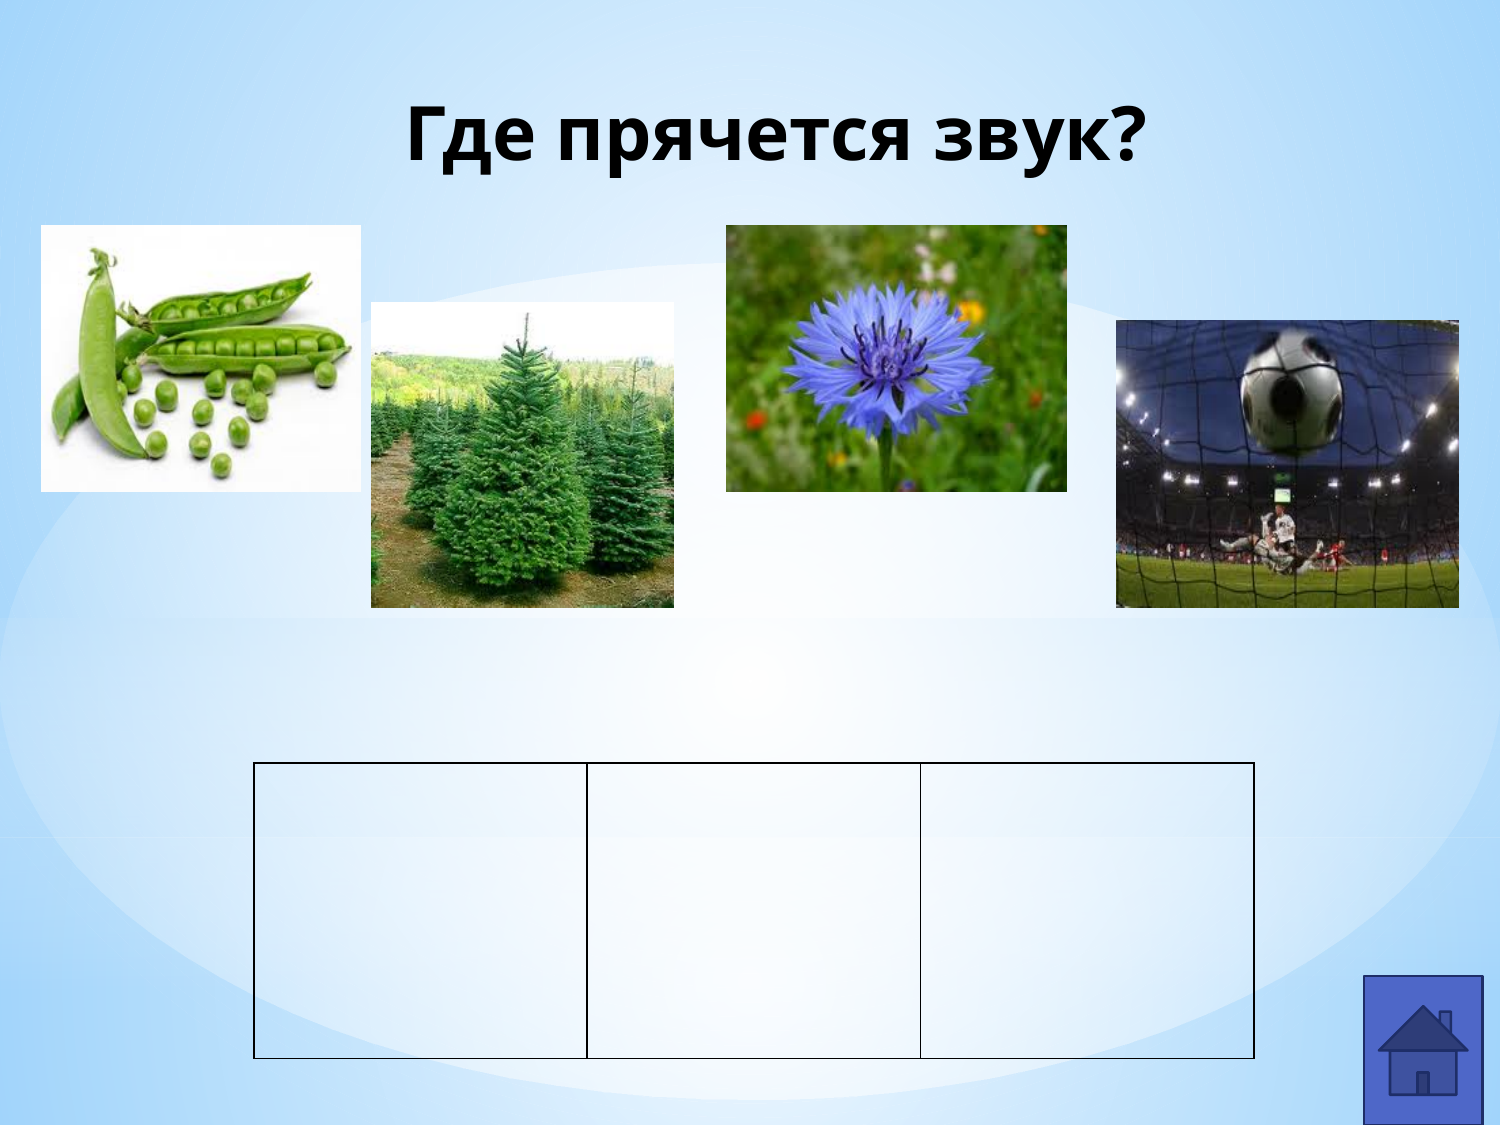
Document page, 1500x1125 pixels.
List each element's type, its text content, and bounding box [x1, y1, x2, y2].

picture [1115, 320, 1459, 609]
table_header [921, 764, 1253, 1058]
text_box [1363, 975, 1484, 1125]
picture [371, 302, 674, 609]
table_header [255, 764, 586, 1058]
table_header [588, 764, 920, 1058]
picture [41, 225, 361, 492]
picture [726, 225, 1067, 492]
title Где прячется звук? [242, 78, 1311, 197]
